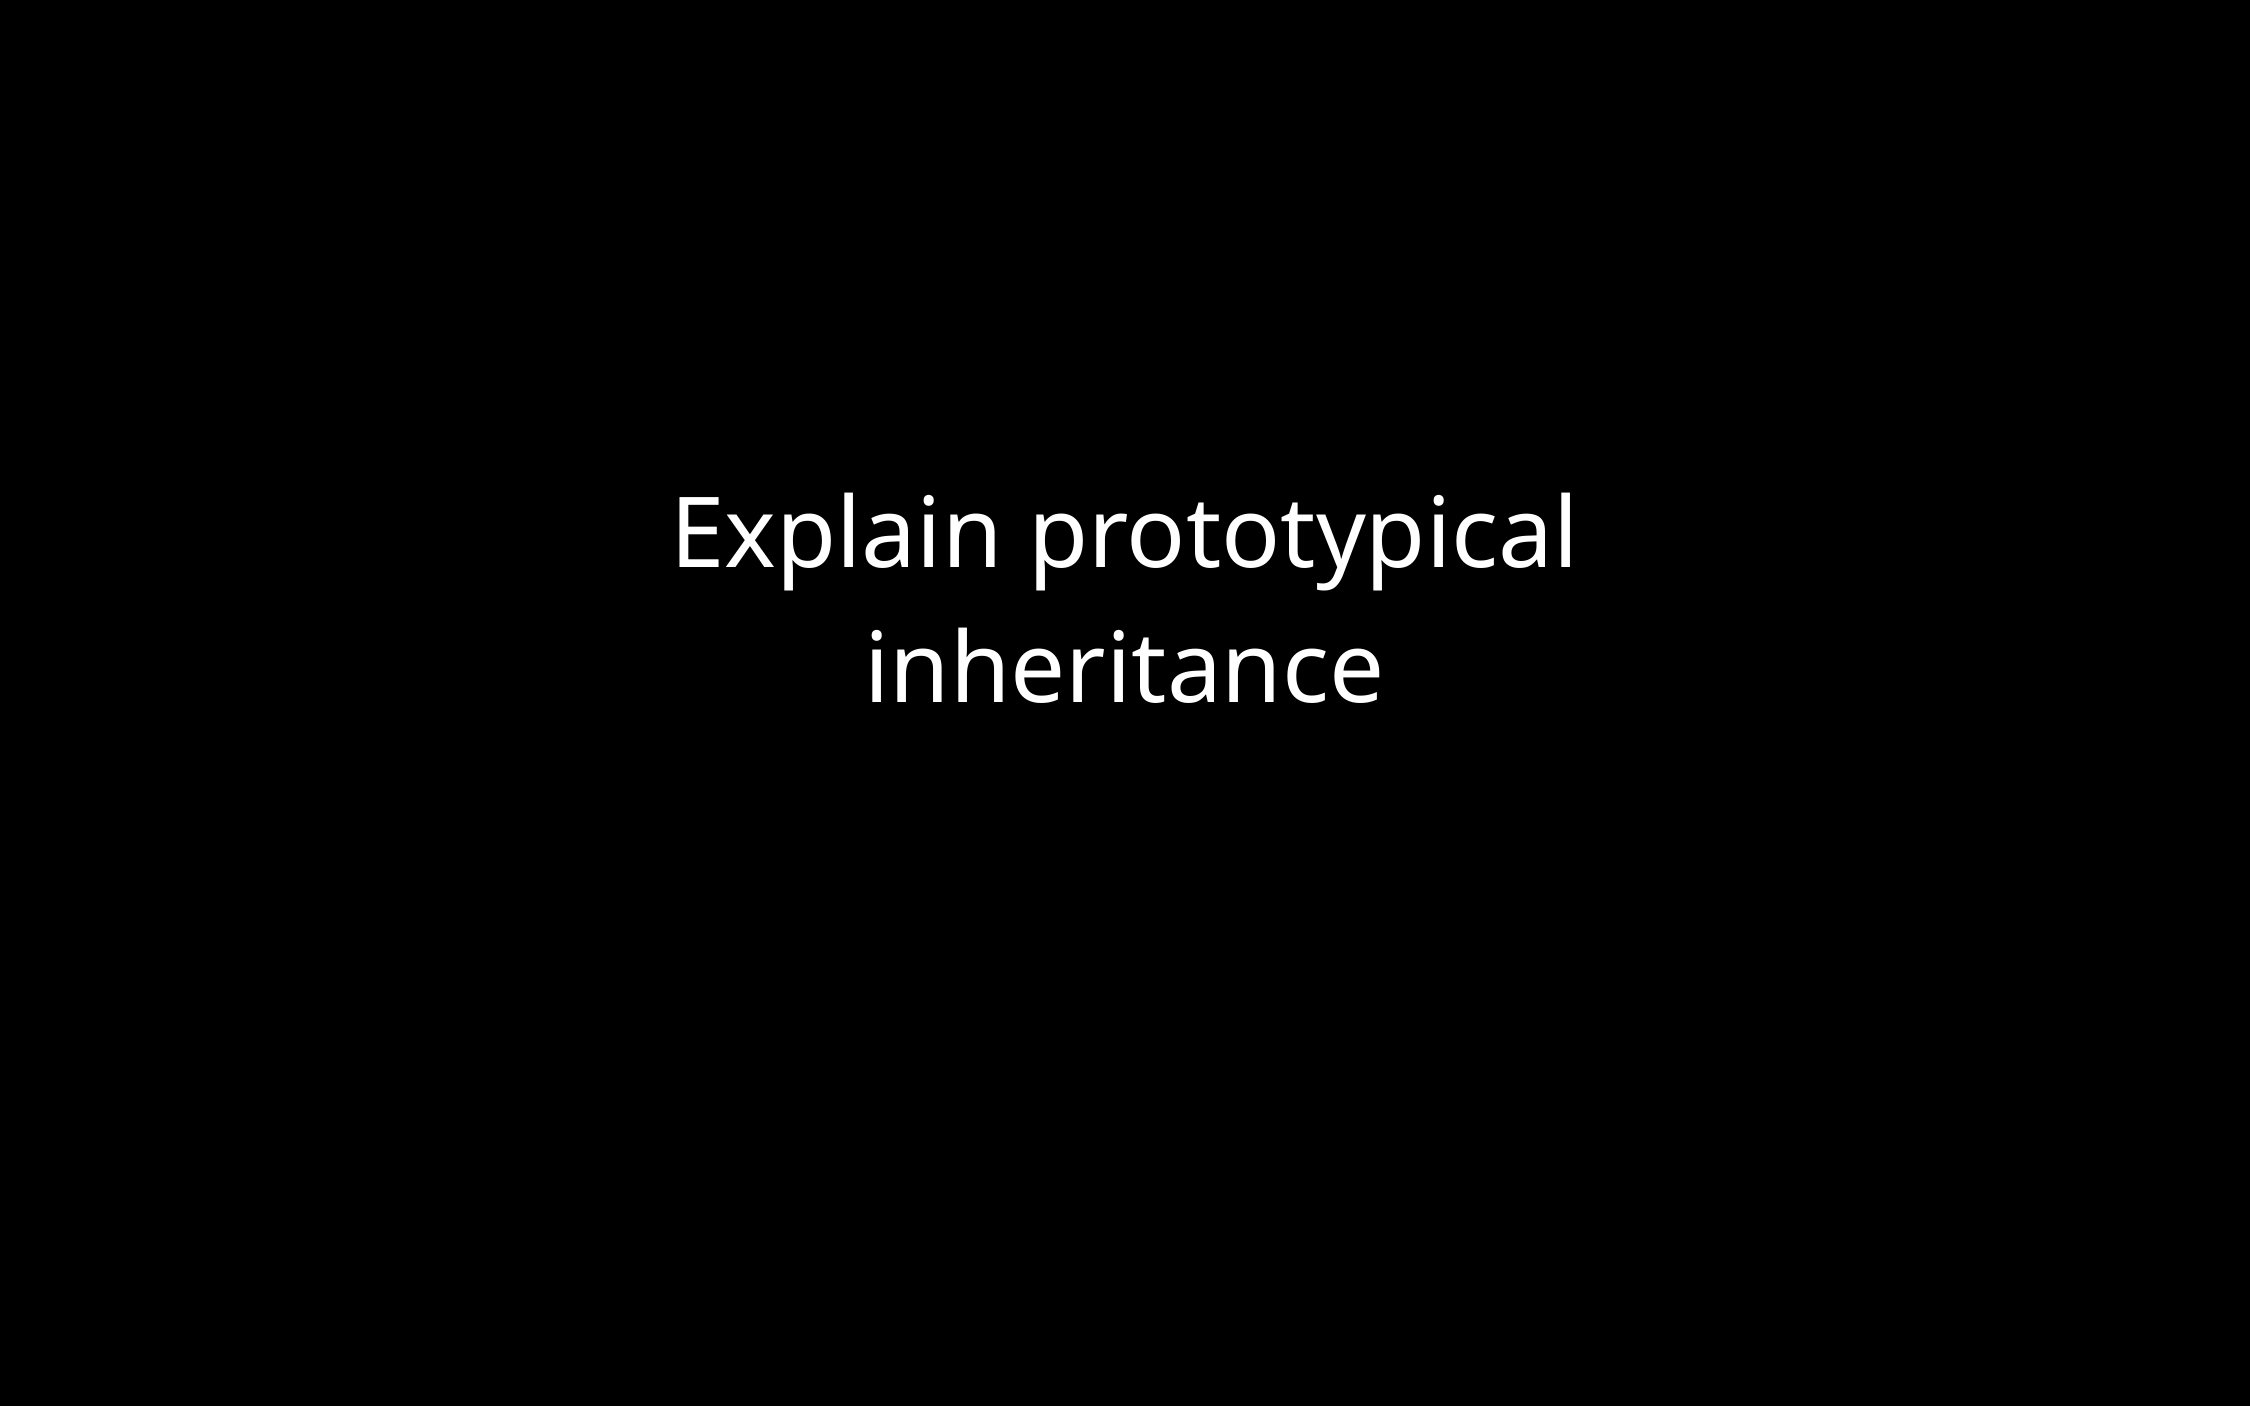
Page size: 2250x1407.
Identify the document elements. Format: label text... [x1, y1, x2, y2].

text_box Explain prototypical inheritance [492, 428, 1757, 747]
